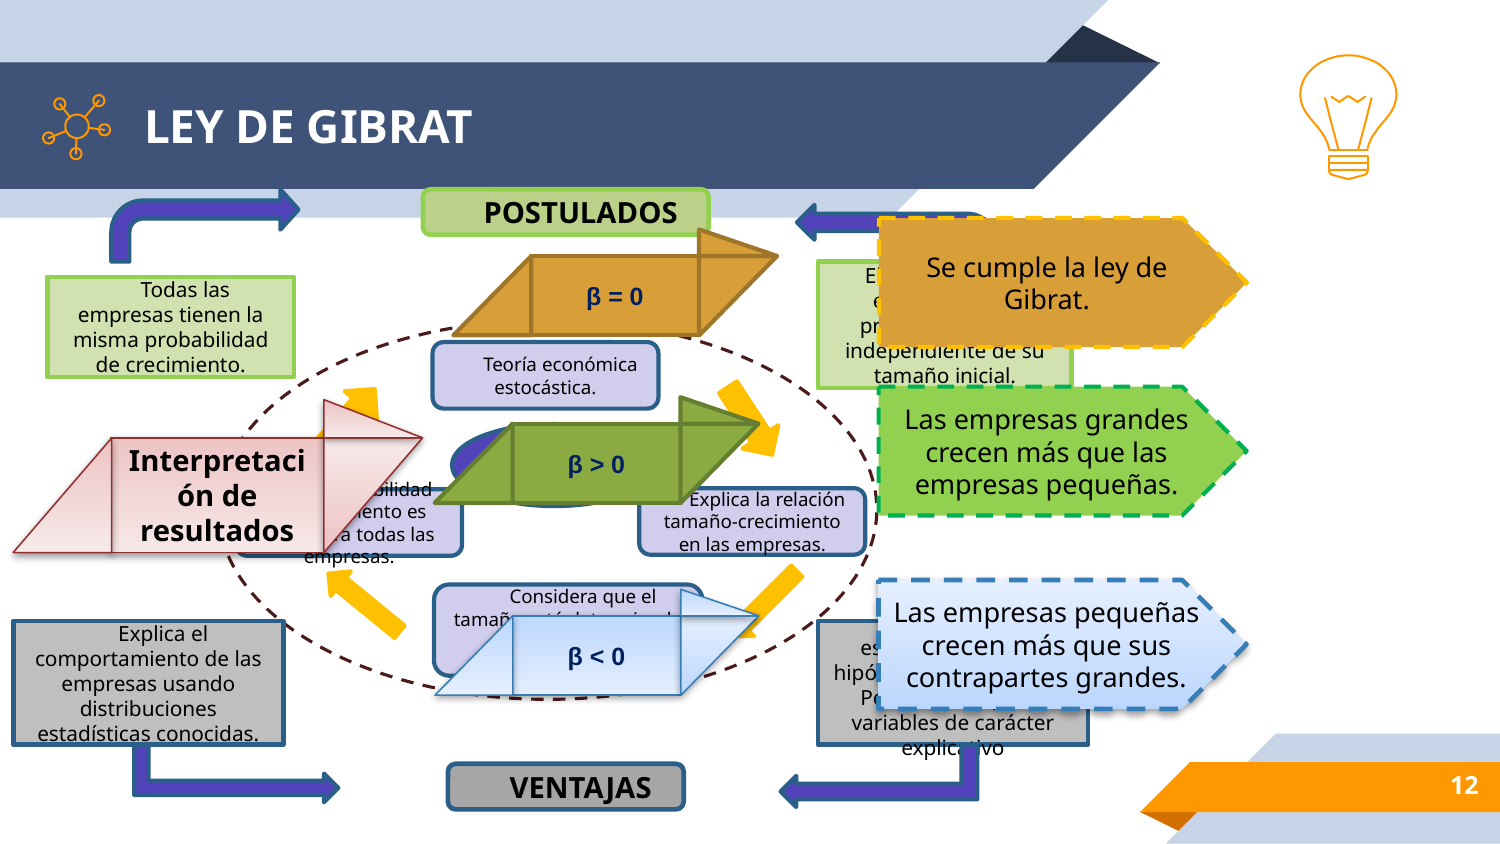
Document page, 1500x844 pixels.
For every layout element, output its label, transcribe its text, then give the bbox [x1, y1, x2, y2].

text_box Las empresas pequeñas crecen más que sus contrapartes grandes. [1093, 579, 1247, 710]
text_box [453, 229, 778, 336]
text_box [434, 589, 759, 696]
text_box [434, 396, 759, 504]
text_box Las empresas grandes crecen más que las empresas pequeñas. [1093, 384, 1249, 518]
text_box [1299, 55, 1397, 180]
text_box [42, 94, 111, 160]
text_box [12, 188, 1089, 810]
title LEY DE GIBRAT [129, 62, 992, 187]
text_box Se cumple la ley de Gibrat. [1093, 215, 1250, 350]
slide_number 12 [1249, 760, 1494, 813]
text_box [12, 399, 423, 553]
